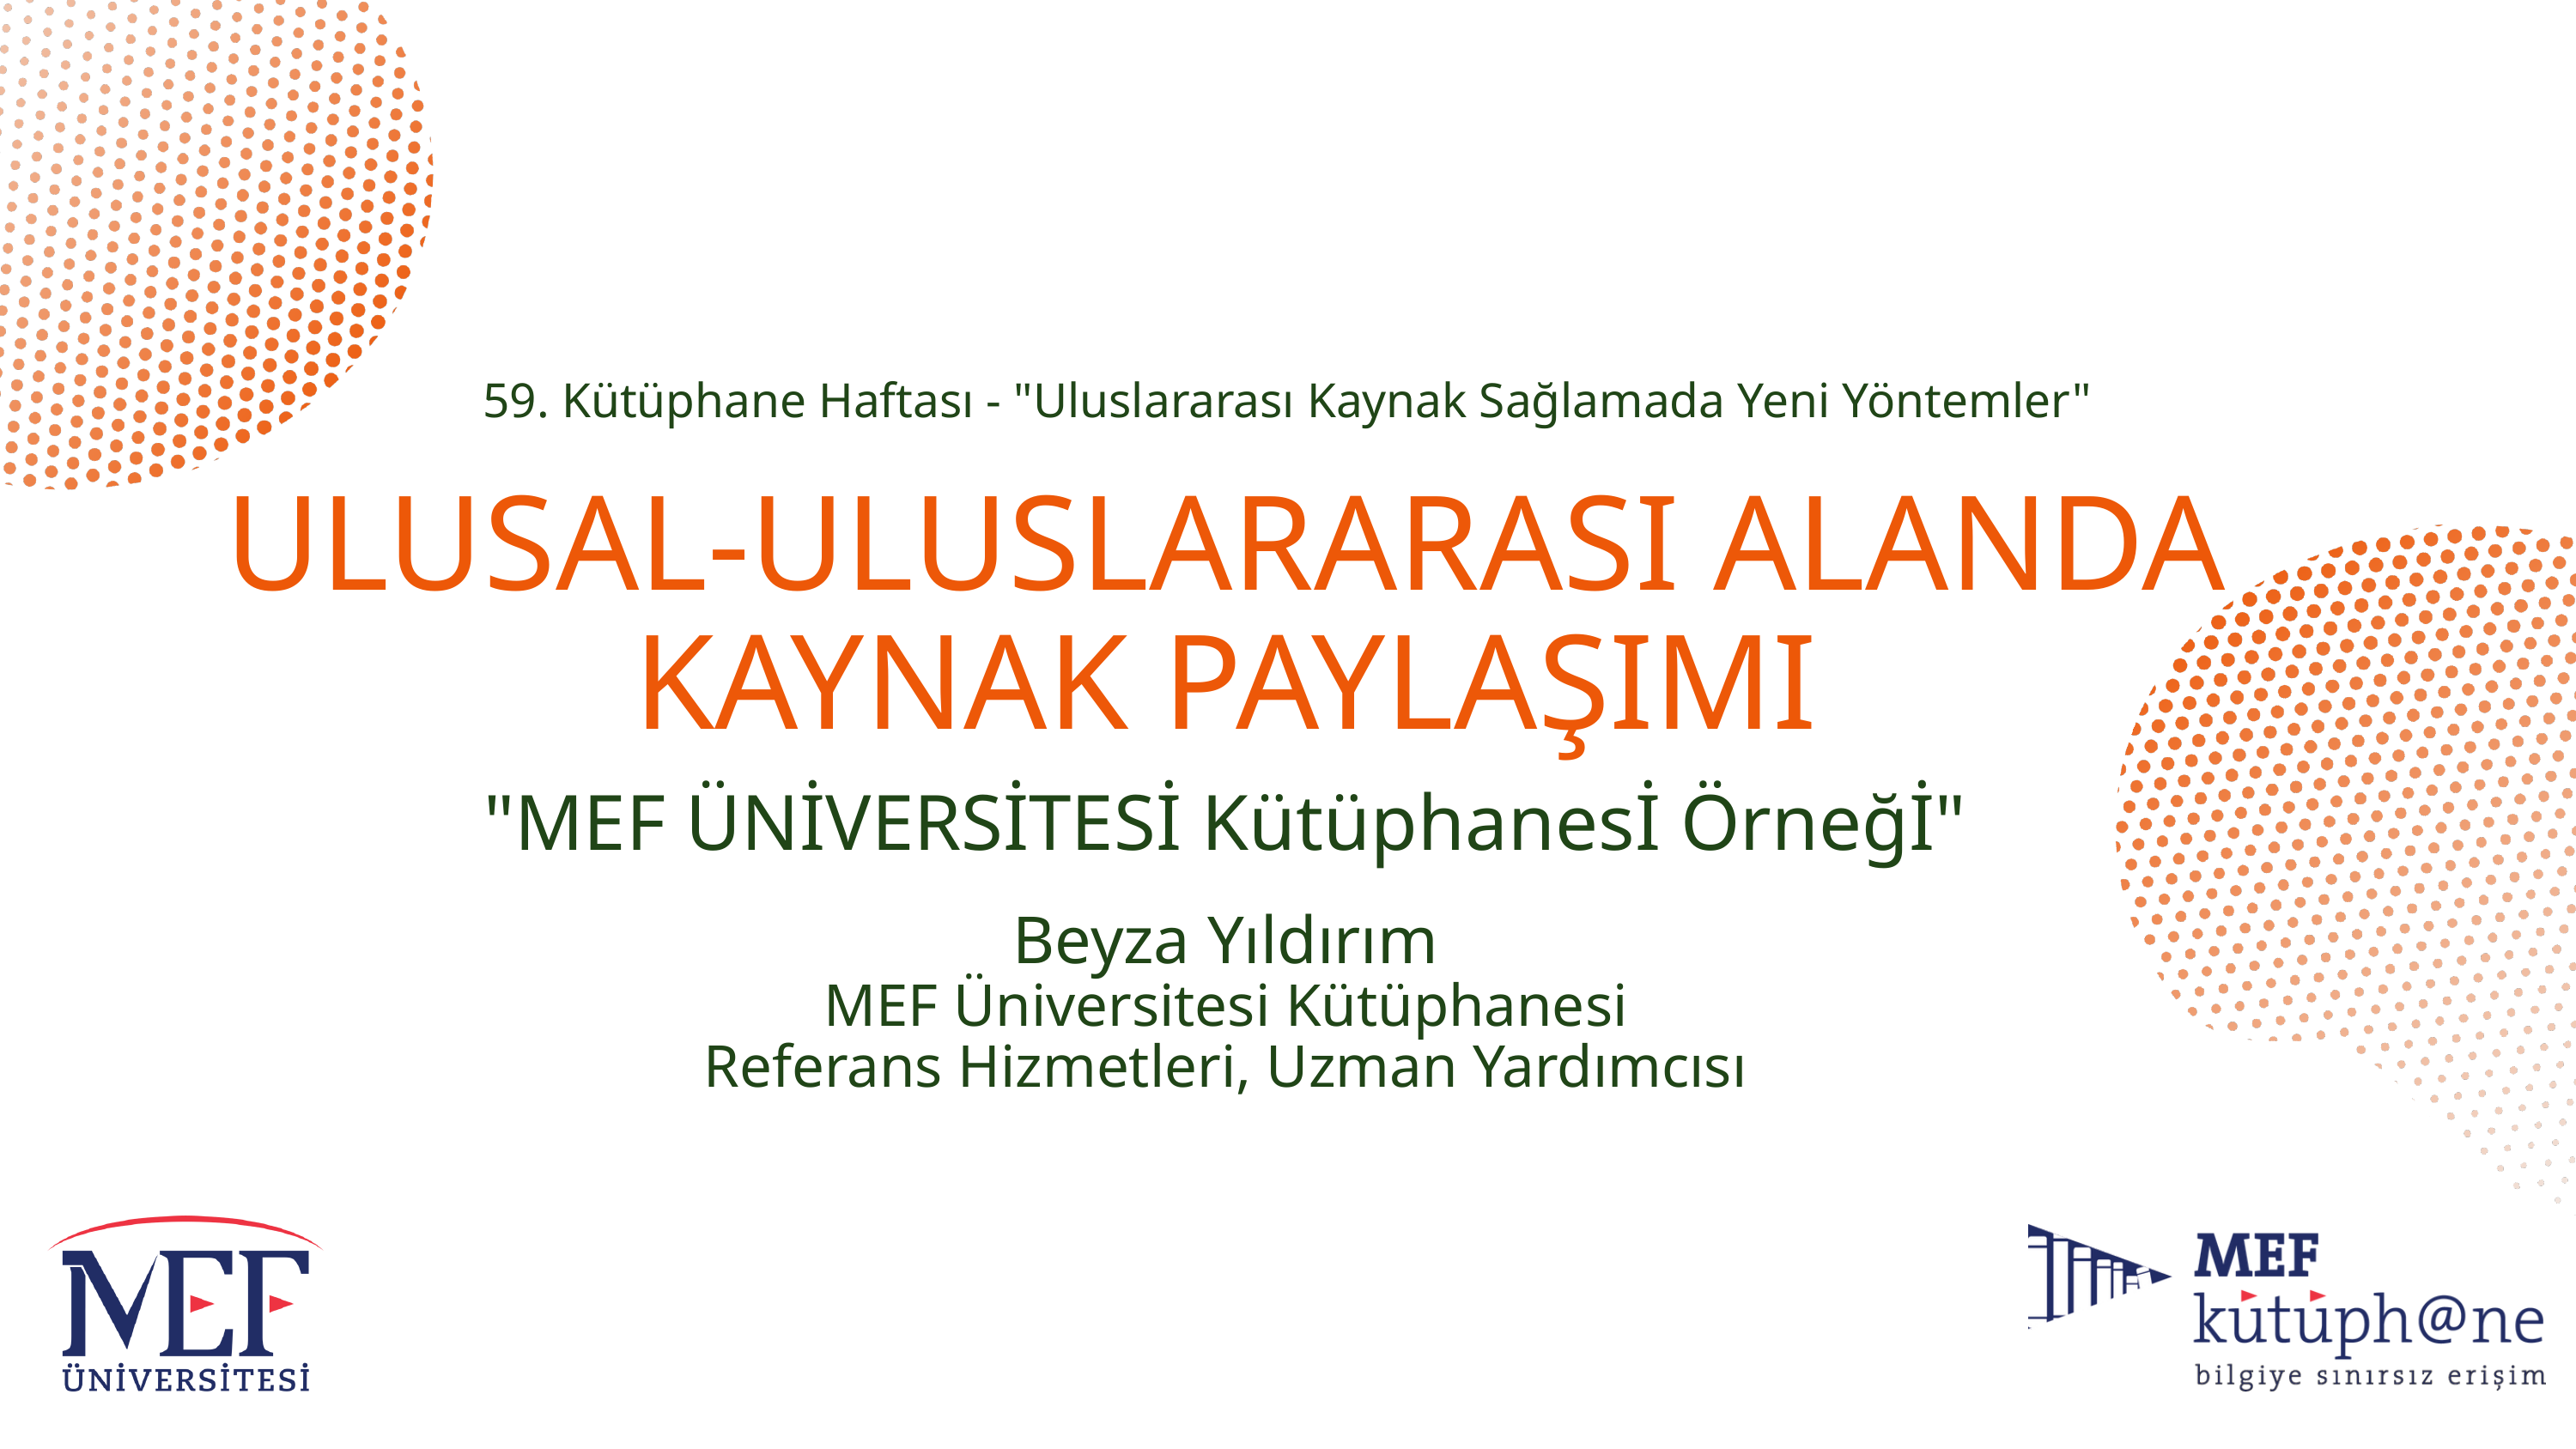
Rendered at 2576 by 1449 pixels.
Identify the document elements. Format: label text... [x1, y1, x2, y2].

picture [2027, 1224, 2546, 1392]
text_box ULUSAL-ULUSLARARASI ALANDA KAYNAK PAYLAŞIMI [144, 477, 2307, 755]
picture [2030, 419, 2576, 1216]
picture [0, 0, 448, 519]
text_box "MEF ÜNİVERSİTESİ Kütüphanesİ Örneğİ" [323, 784, 2129, 866]
text_box Beyza Yıldırım MEF Üniversitesi Kütüphanesi Referans Hizmetleri, Uzman Yardımcısı [536, 907, 1916, 1099]
picture [47, 1216, 324, 1392]
text_box 59. Kütüphane Haftası - "Uluslararası Kaynak Sağlamada Yeni Yöntemler" [456, 376, 2120, 427]
